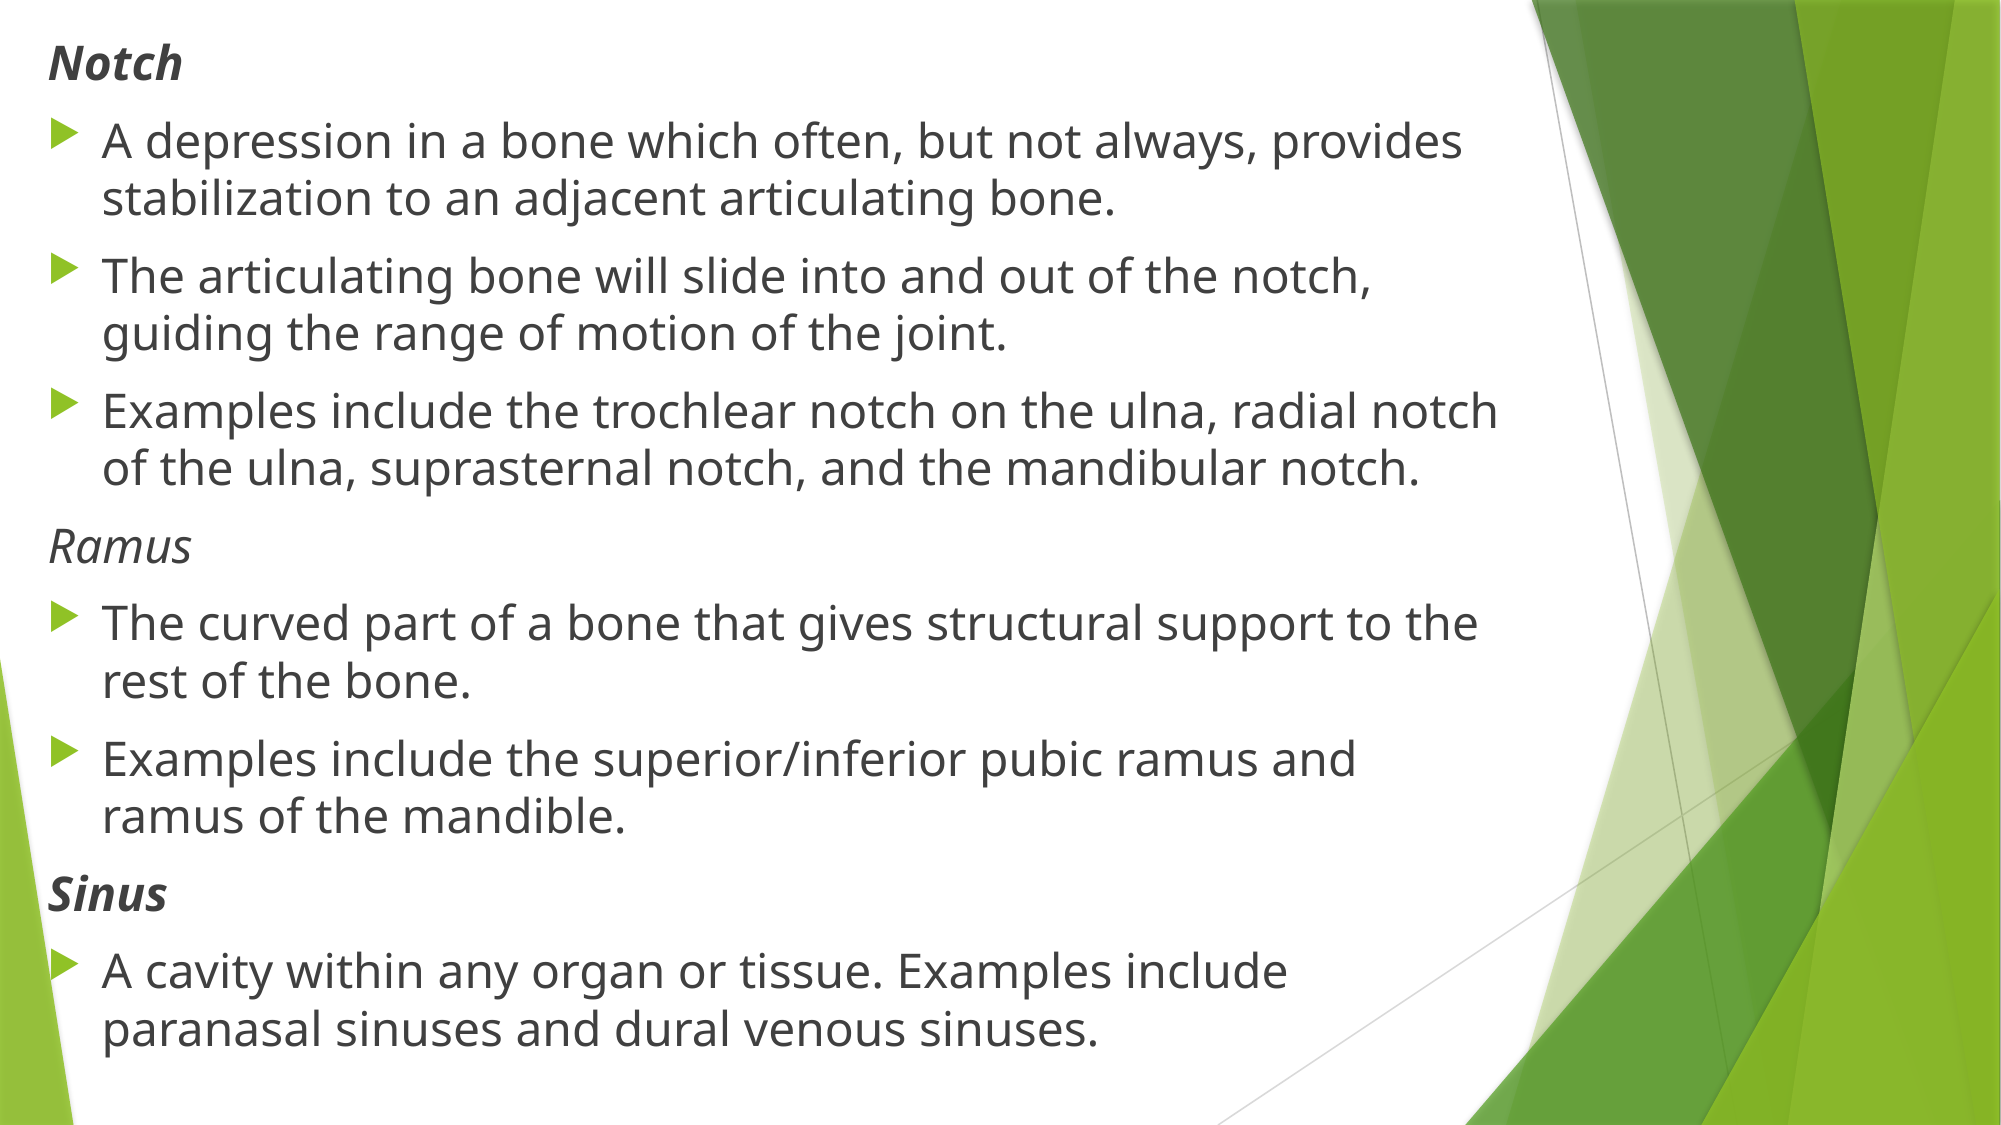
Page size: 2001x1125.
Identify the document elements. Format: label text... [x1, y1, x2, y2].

list Notch A depression in a bone which often, but not always, provides stabilization to an adjacent articulating bone. The articulating bone will slide into and out of the notch, guiding the range of motion of the joint. Examples include the trochlear notch on the ulna, radial notch of the ulna, suprasternal notch, and the mandibular notch. Ramus The curved part of a bone that gives structural support to the rest of the bone. Examples include the superior/inferior pubic ramus and ramus of the mandible. Sinus A cavity within any organ or tissue. Examples include paranasal sinuses and dural venous sinuses. [32, 24, 1522, 1095]
